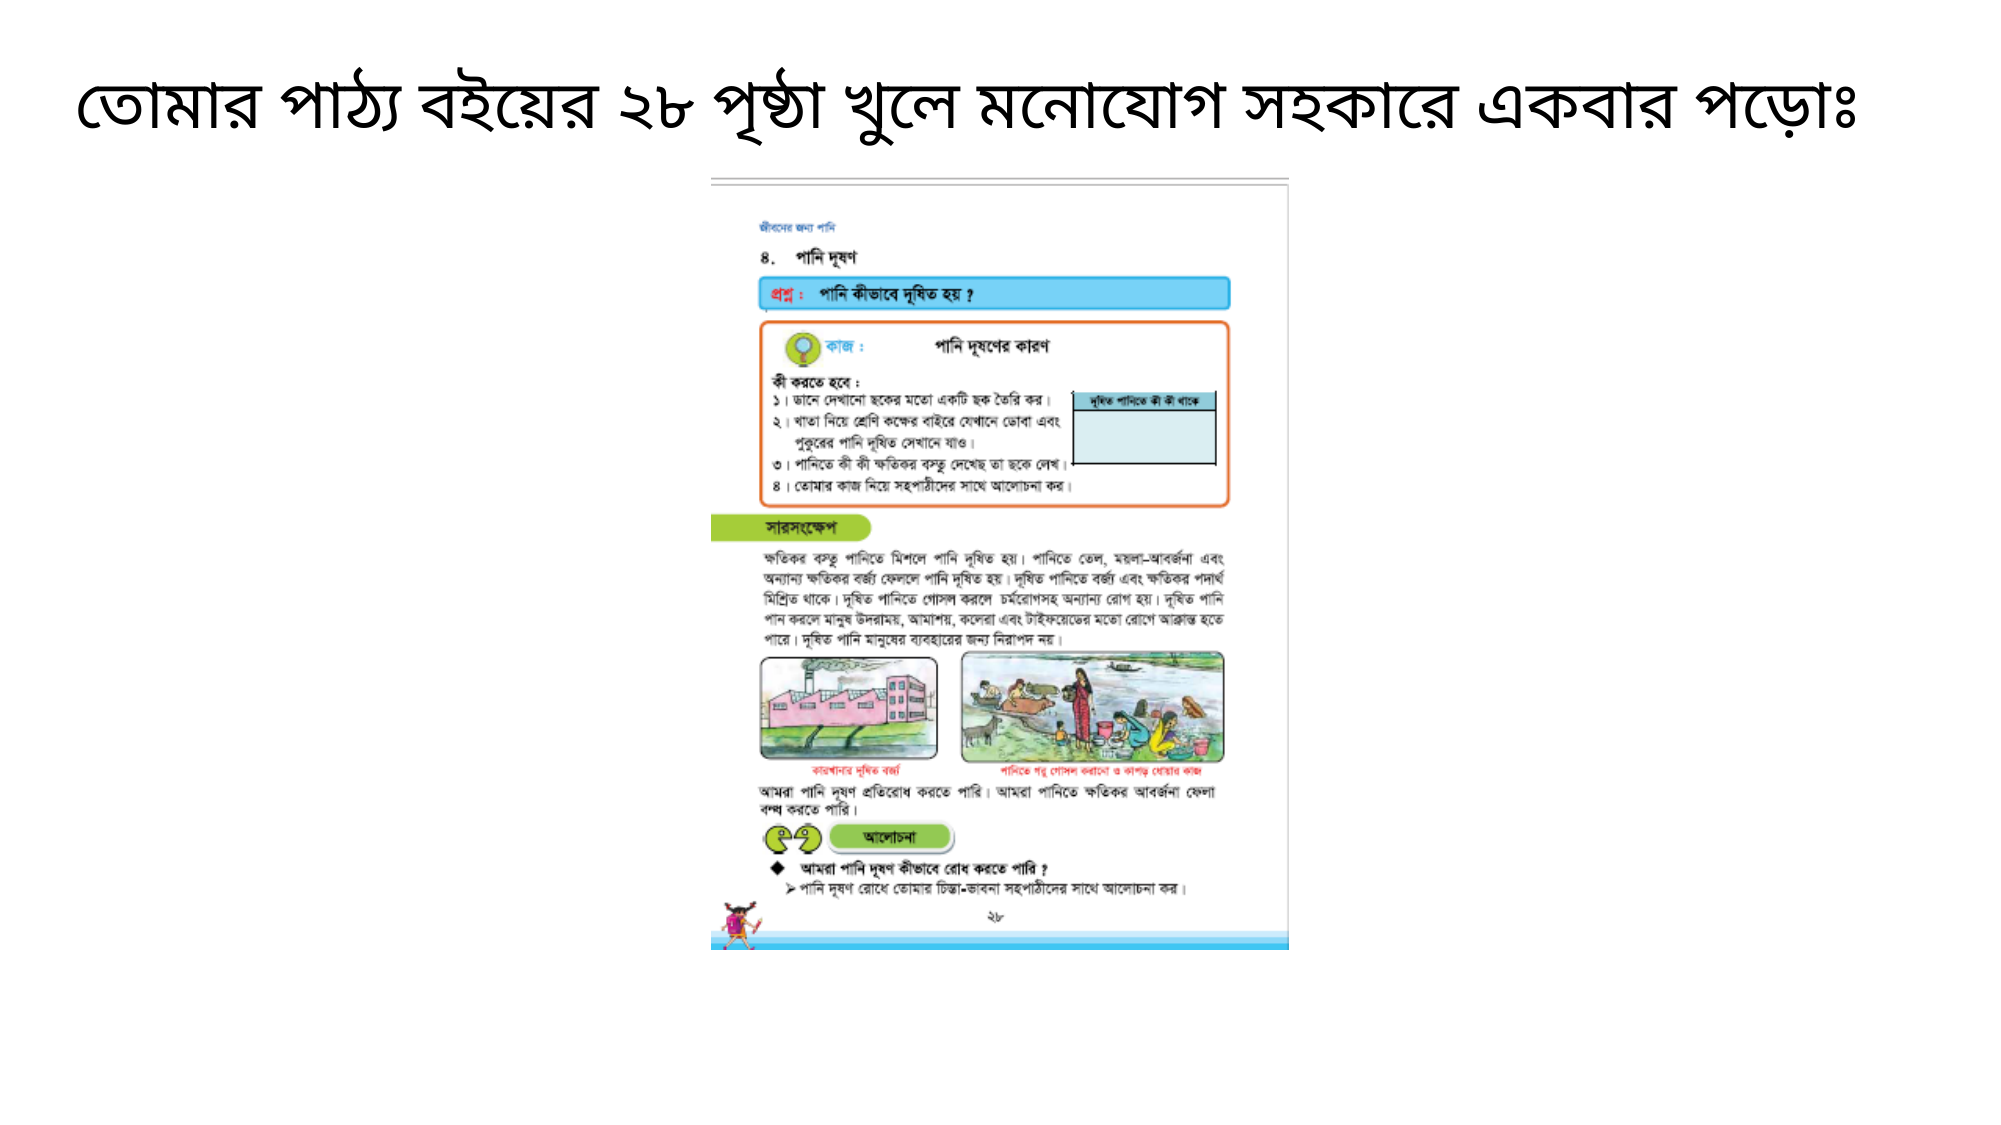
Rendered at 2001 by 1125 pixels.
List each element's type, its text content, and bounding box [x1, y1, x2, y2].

text_box তোমার পাঠ্য বইয়ের ২৮ পৃষ্ঠা খুলে মনোযোগ সহকারে একবার পড়োঃ [61, 54, 1876, 150]
picture [711, 175, 1289, 950]
